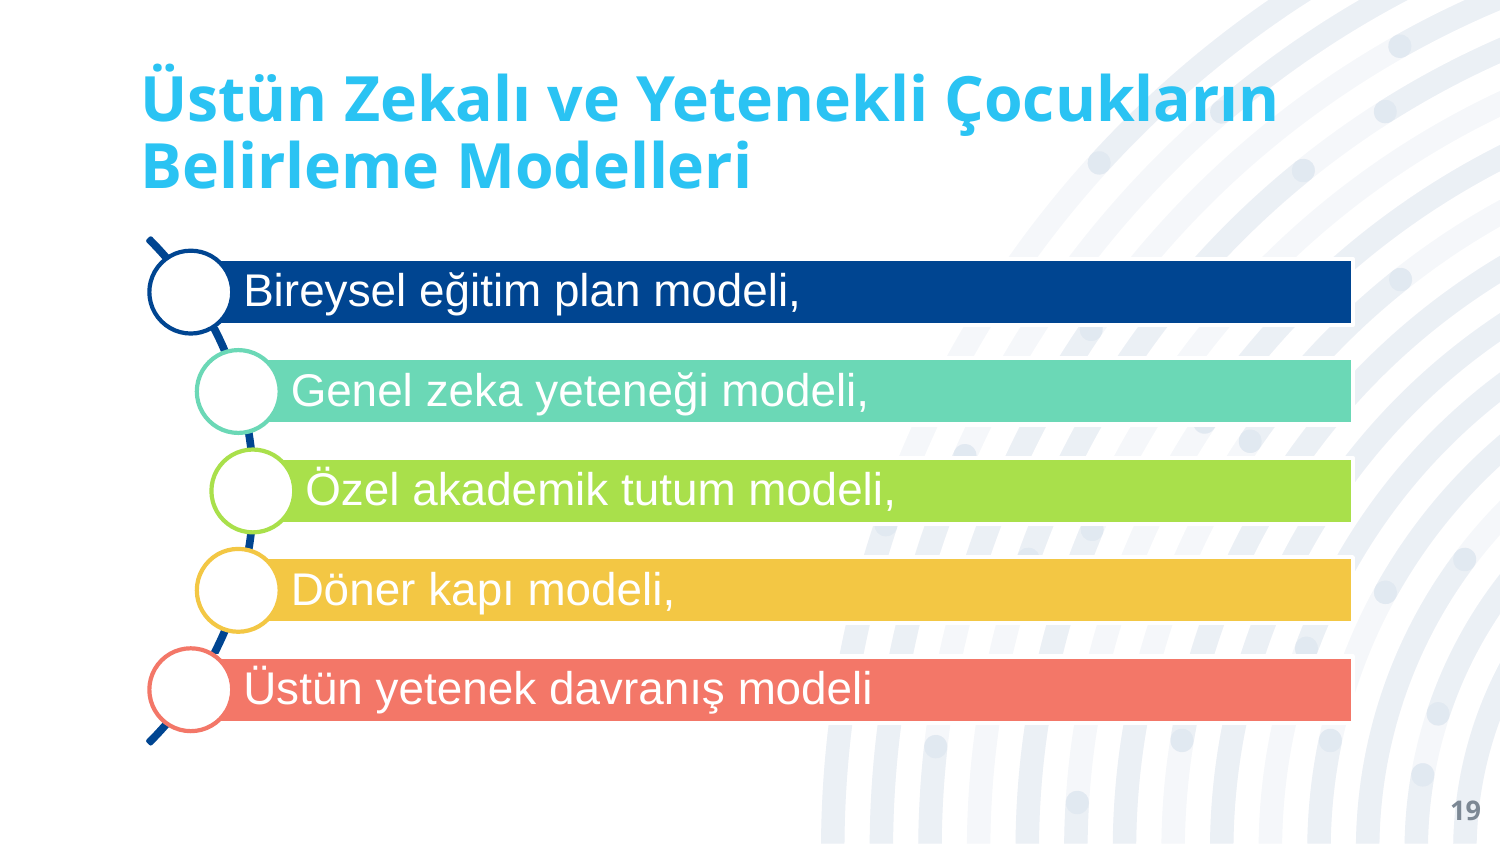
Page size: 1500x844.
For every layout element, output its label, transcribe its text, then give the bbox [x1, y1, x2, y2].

title Üstün Zekalı ve Yetenekli Çocukların Belirleme Modelleri [140, 58, 1360, 203]
slide_number 19 [1391, 779, 1482, 844]
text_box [139, 225, 1360, 757]
